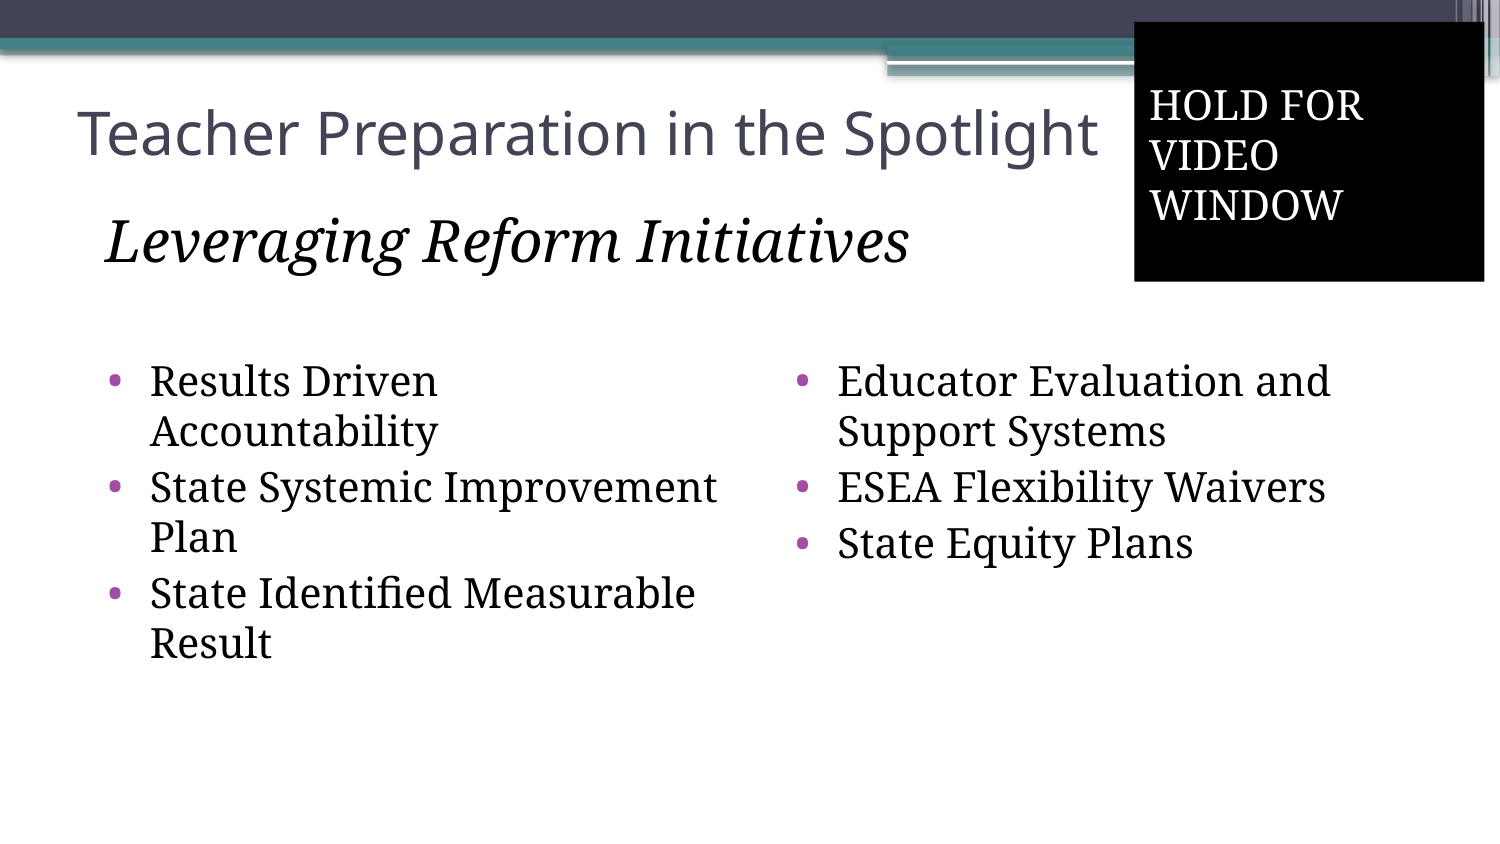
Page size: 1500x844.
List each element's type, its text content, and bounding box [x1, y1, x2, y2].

title Teacher Preparation in the Spotlight [62, 65, 1134, 197]
text_box Leveraging Reform Initiatives [90, 196, 1135, 282]
list Results Driven Accountability State Systemic Improvement Plan State Identified Measurable Result [75, 346, 738, 834]
text_box HOLD FOR VIDEO WINDOW [1134, 21, 1485, 282]
list Educator Evaluation and Support Systems ESEA Flexibility Waivers State Equity Plans [762, 346, 1425, 834]
